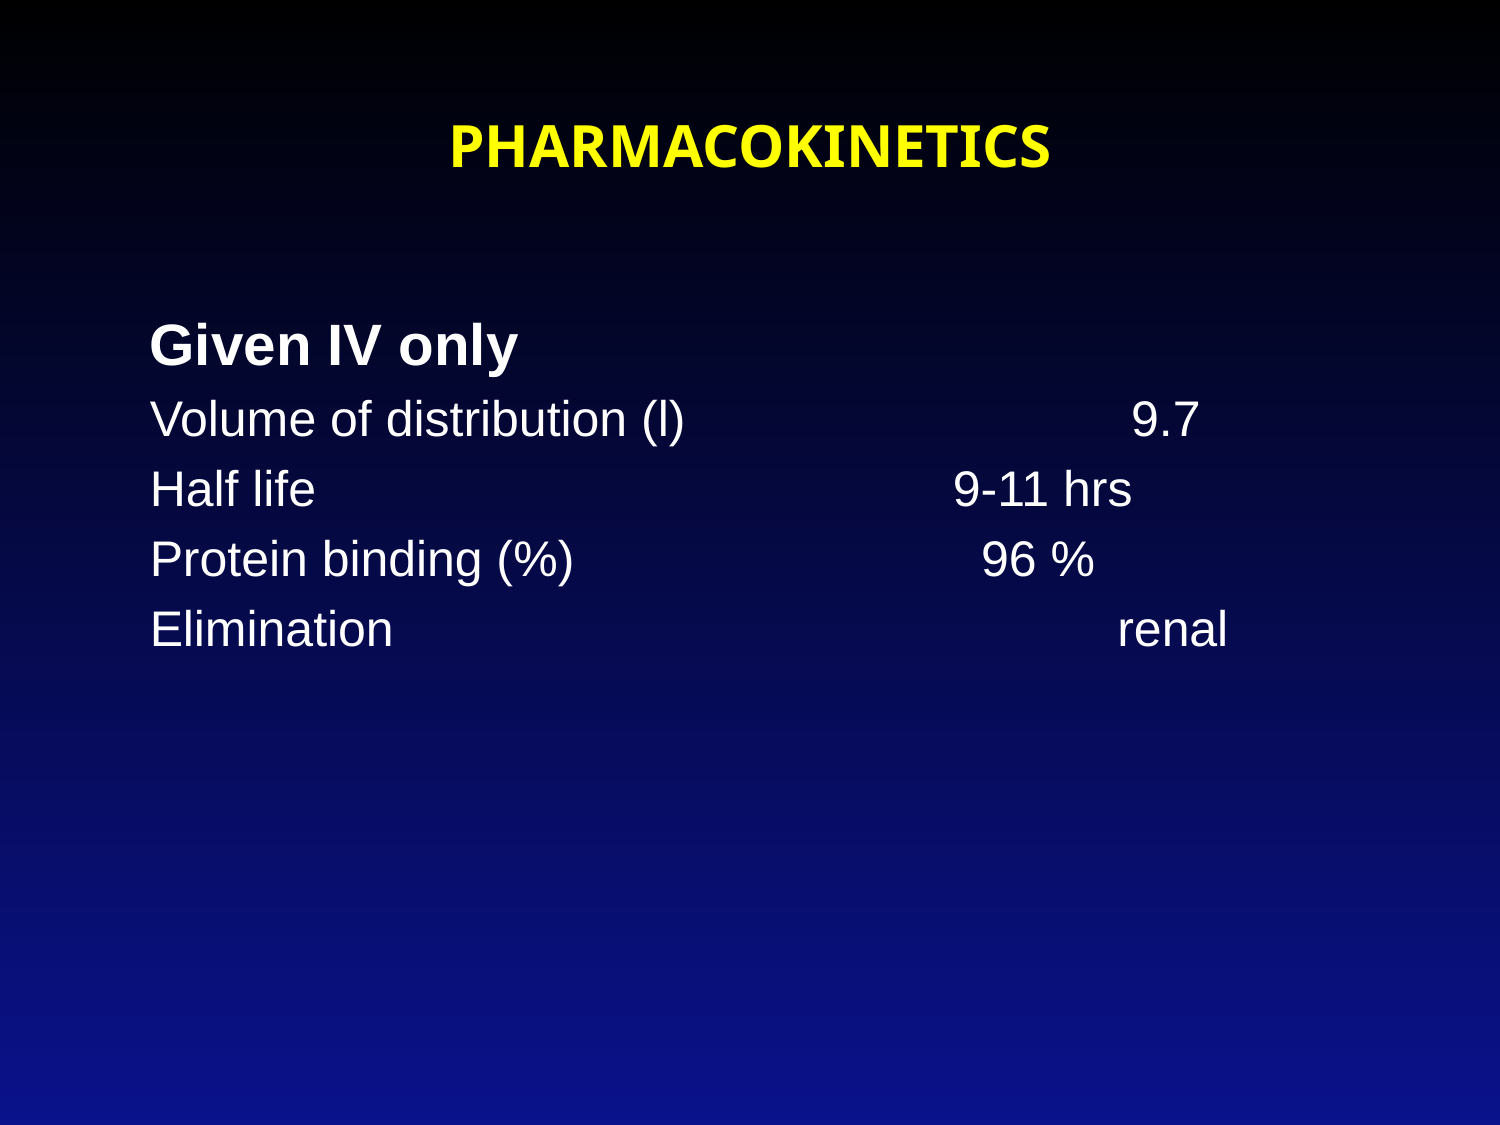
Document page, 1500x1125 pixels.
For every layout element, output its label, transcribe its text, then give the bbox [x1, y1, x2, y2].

list Given IV only Volume of distribution (l) 9.7 Half life 9-11 hrs Protein binding (%) 96 % Elimination renal [112, 200, 1388, 1000]
title PHARMACOKINETICS [112, 99, 1388, 188]
